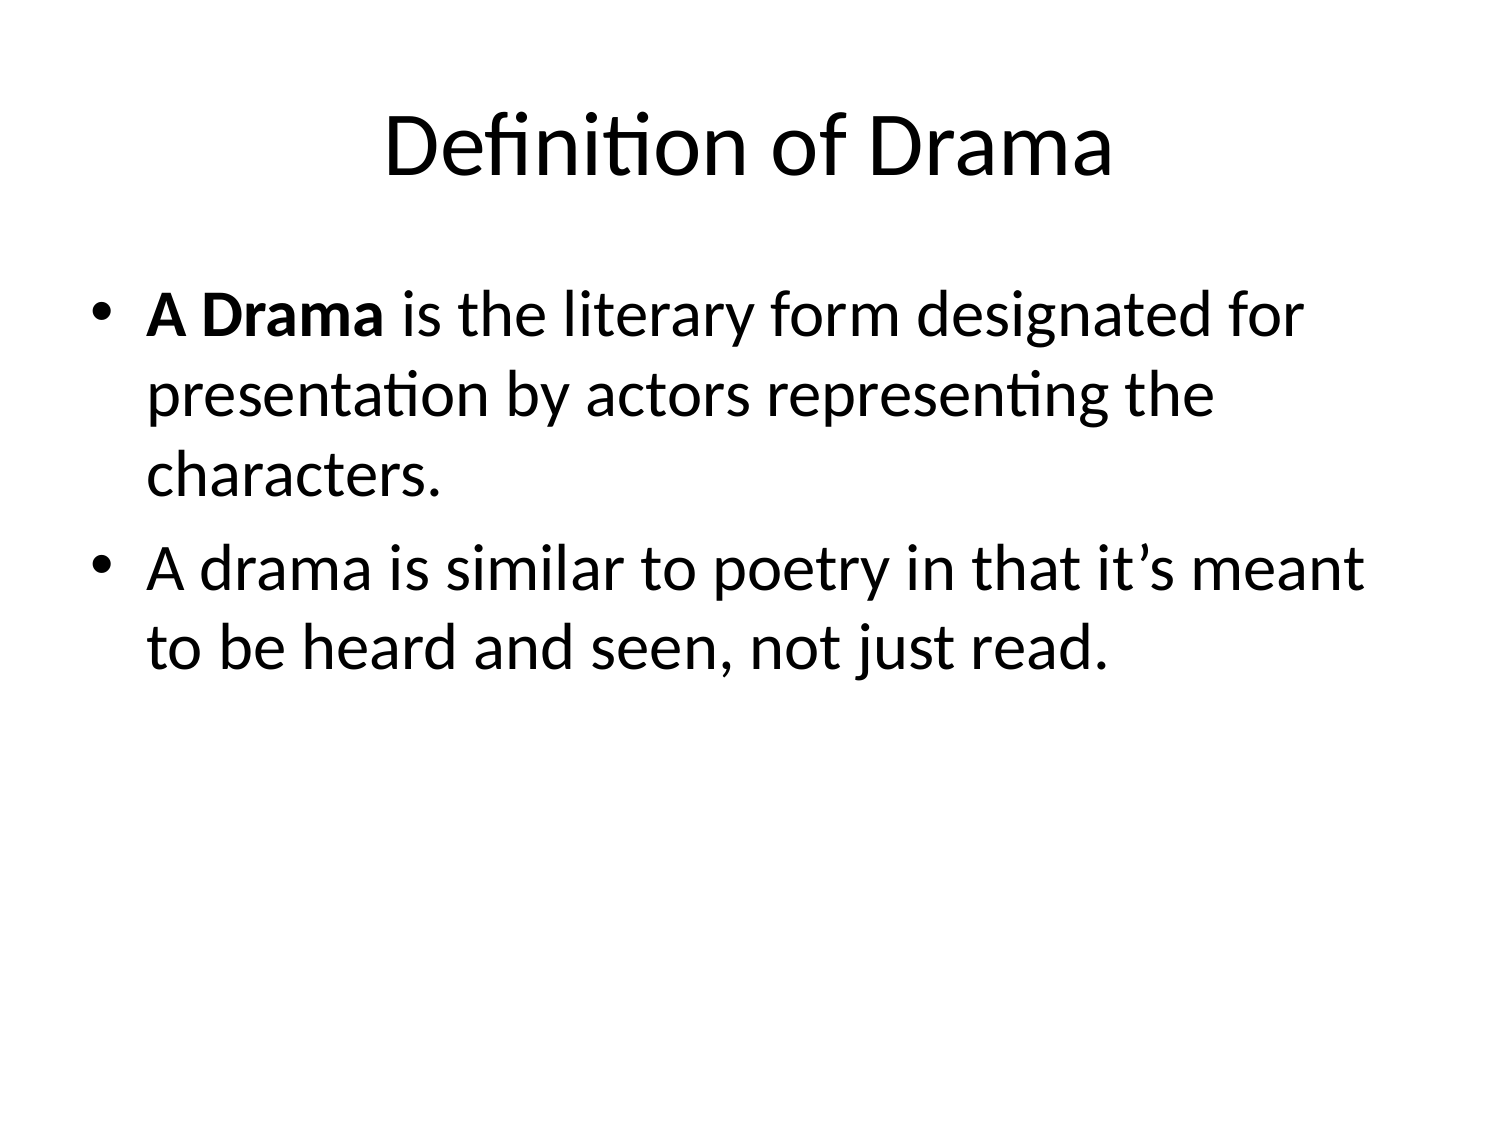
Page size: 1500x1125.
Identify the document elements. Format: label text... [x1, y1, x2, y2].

title Definition of Drama [75, 45, 1425, 233]
list A Drama is the literary form designated for presentation by actors representing the characters. A drama is similar to poetry in that it’s meant to be heard and seen, not just read. [75, 262, 1425, 1005]
